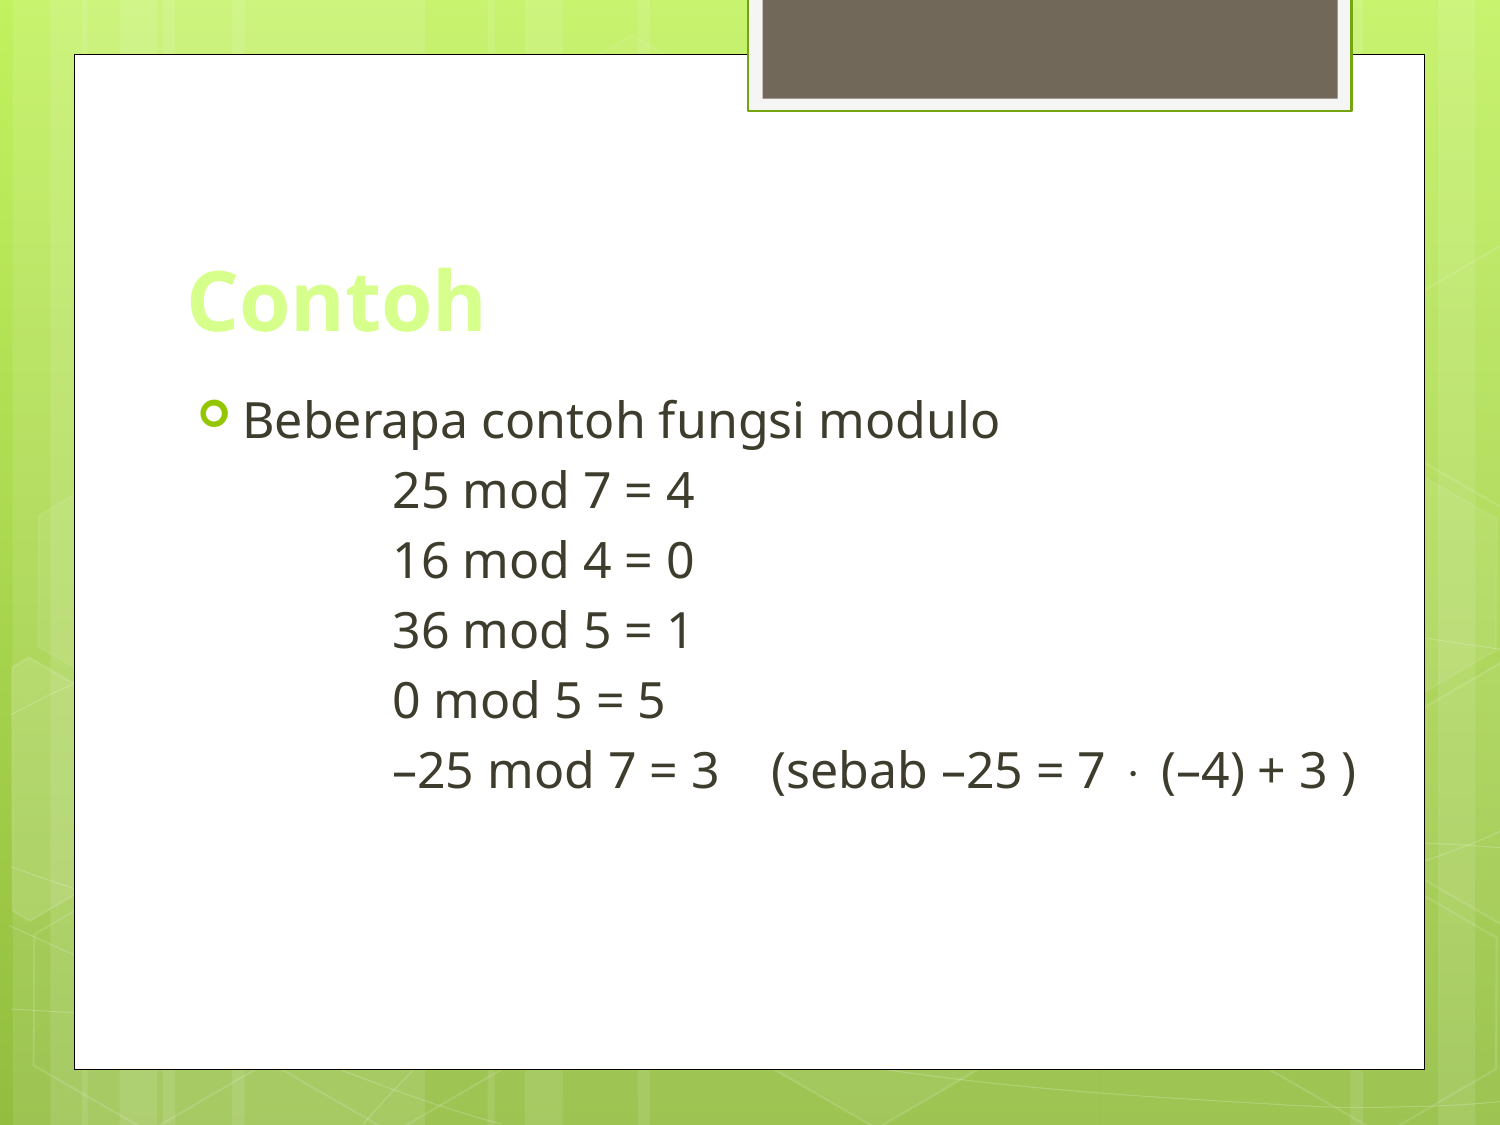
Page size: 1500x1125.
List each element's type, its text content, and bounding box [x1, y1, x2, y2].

title Contoh [171, 168, 1324, 357]
list Beberapa contoh fungsi modulo 25 mod 7 = 4 16 mod 4 = 0 36 mod 5 = 1 0 mod 5 = 5 –25 mod 7 = 3 (sebab –25 = 7  (–4) + 3 ) [171, 381, 1377, 957]
